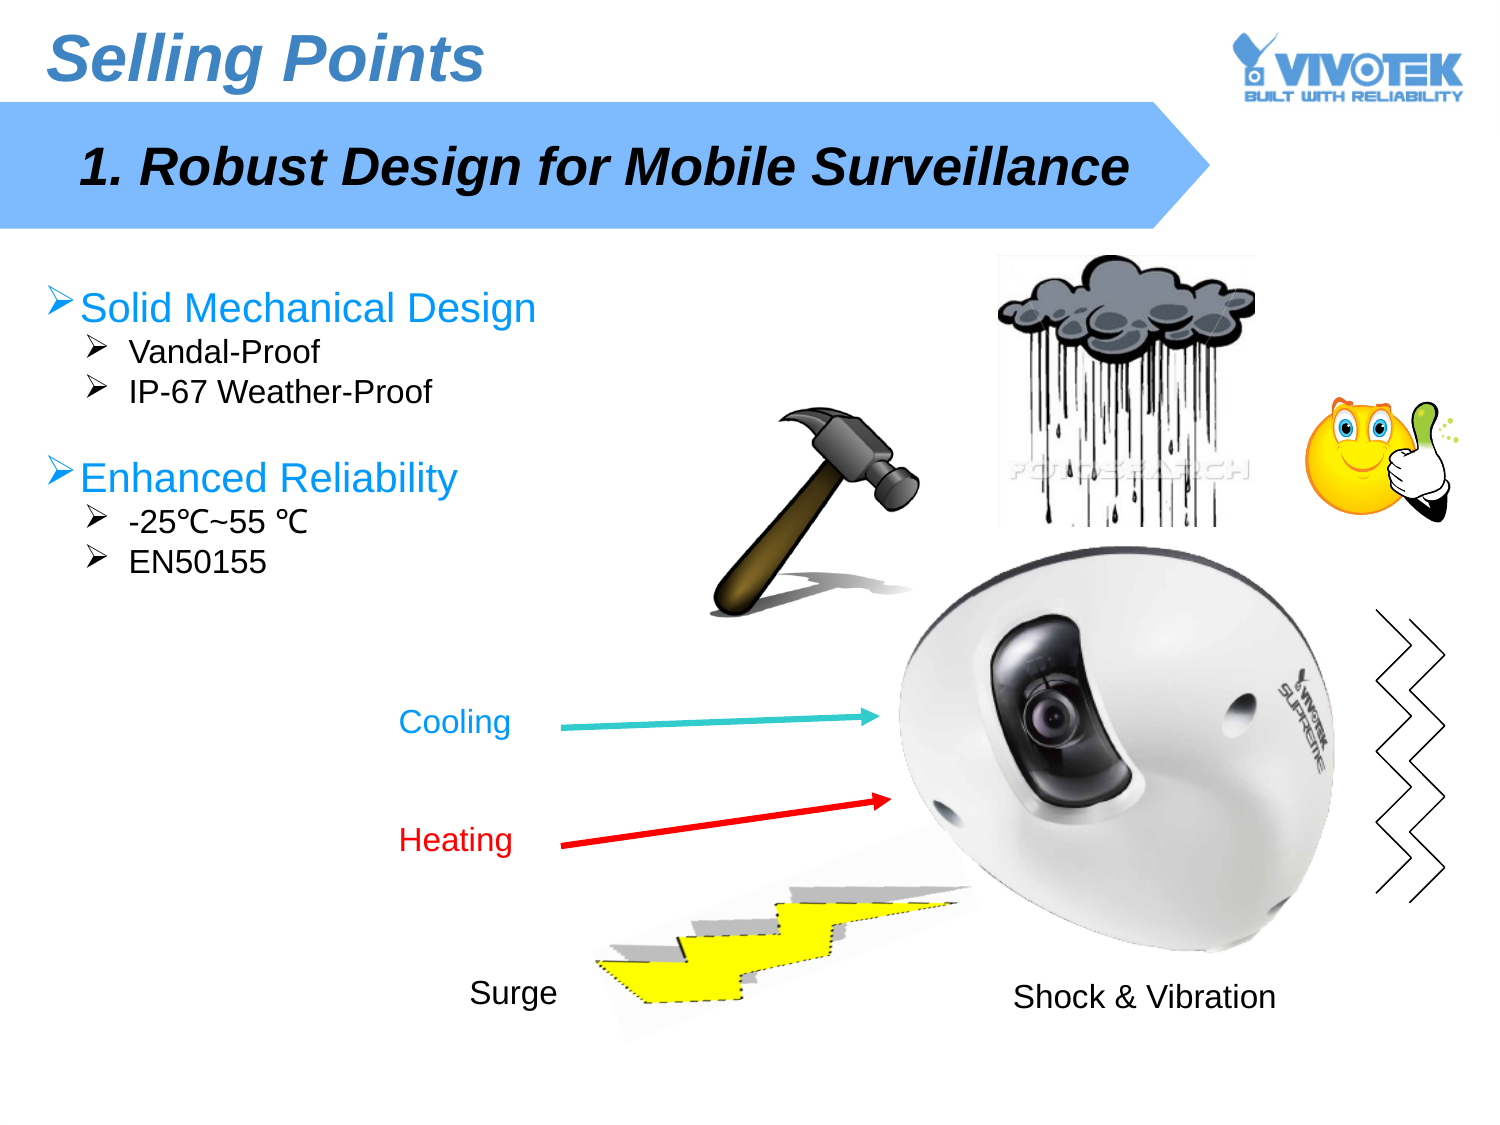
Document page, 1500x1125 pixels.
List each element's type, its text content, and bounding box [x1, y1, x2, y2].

text_box Heating [383, 810, 562, 866]
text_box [0, 101, 1211, 229]
text_box Surge [454, 964, 616, 1019]
text_box Shock & Vibration [998, 994, 1365, 1023]
picture [0, 0, 1500, 1125]
text_box Cooling [383, 692, 562, 747]
text_box Solid Mechanical Design Vandal-Proof IP-67 Weather-Proof Enhanced Reliability -25℃~55 ℃ EN50155 [29, 273, 552, 588]
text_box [1432, 609, 1445, 904]
text_box Selling Points [31, 7, 502, 100]
